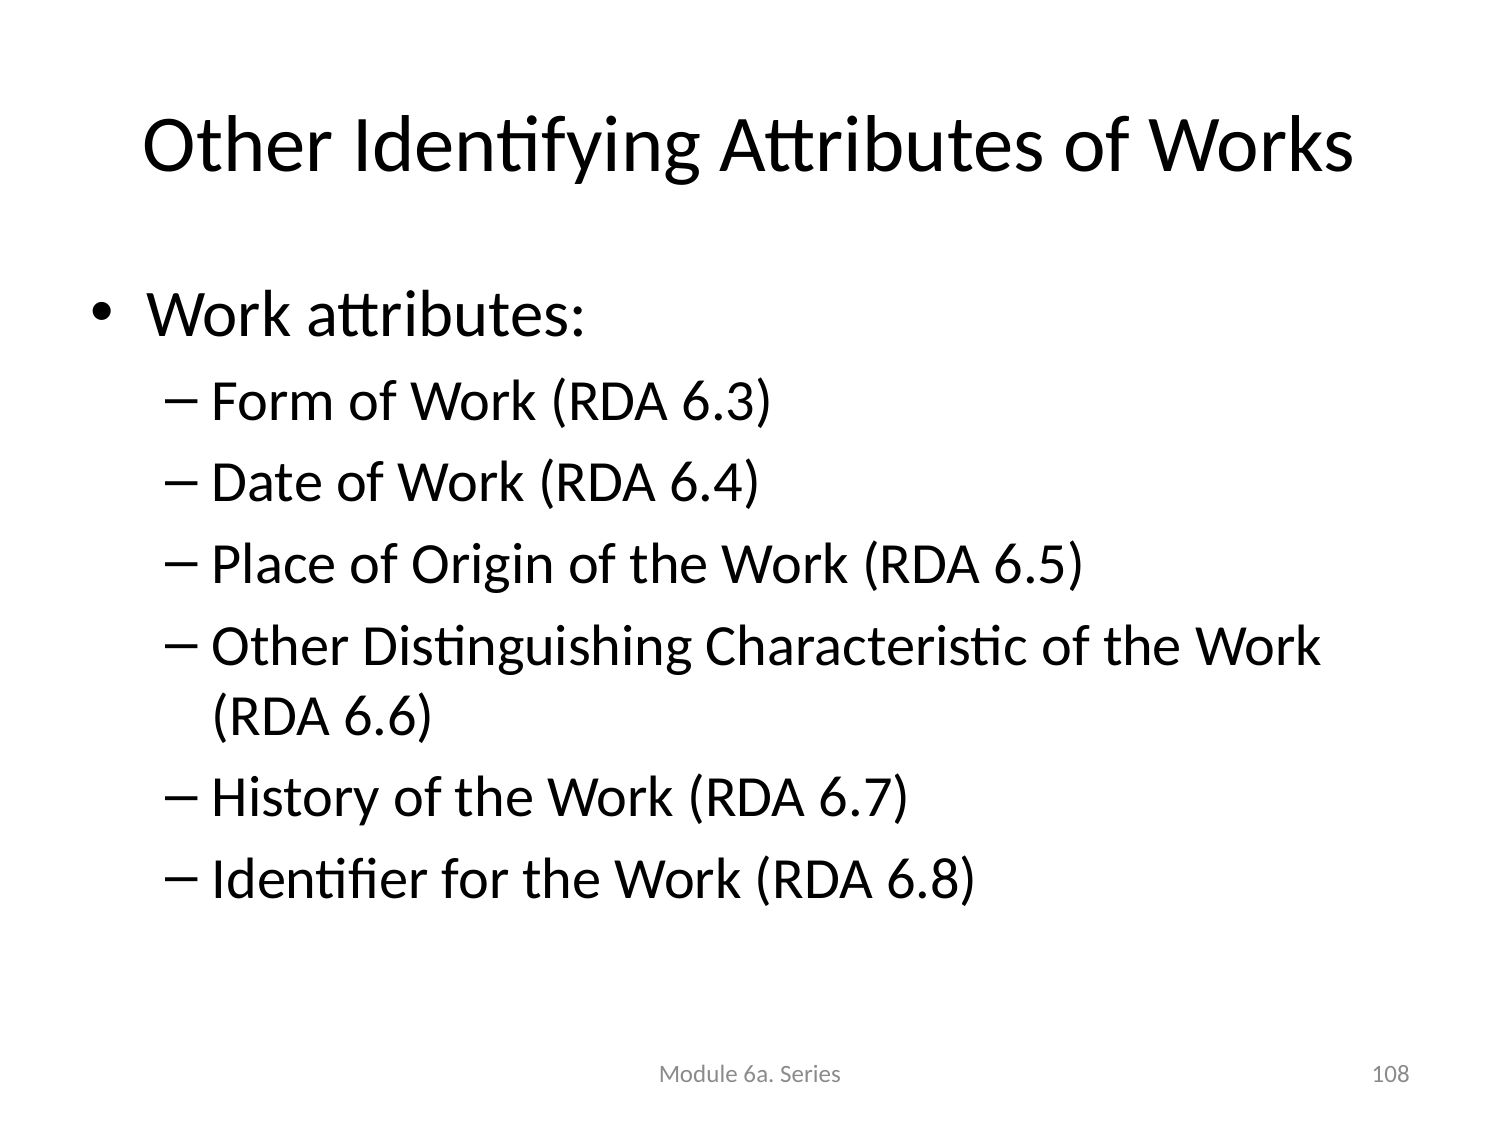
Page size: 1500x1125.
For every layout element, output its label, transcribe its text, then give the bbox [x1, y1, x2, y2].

list Work attributes: Form of Work (RDA 6.3) Date of Work (RDA 6.4) Place of Origin of the Work (RDA 6.5) Other Distinguishing Characteristic of the Work (RDA 6.6) History of the Work (RDA 6.7) Identifier for the Work (RDA 6.8) [74, 262, 1426, 1006]
title Other Identifying Attributes of Works [74, 44, 1426, 233]
slide_number 108 [1074, 1042, 1425, 1103]
footer Module 6a. Series [512, 1042, 988, 1103]
